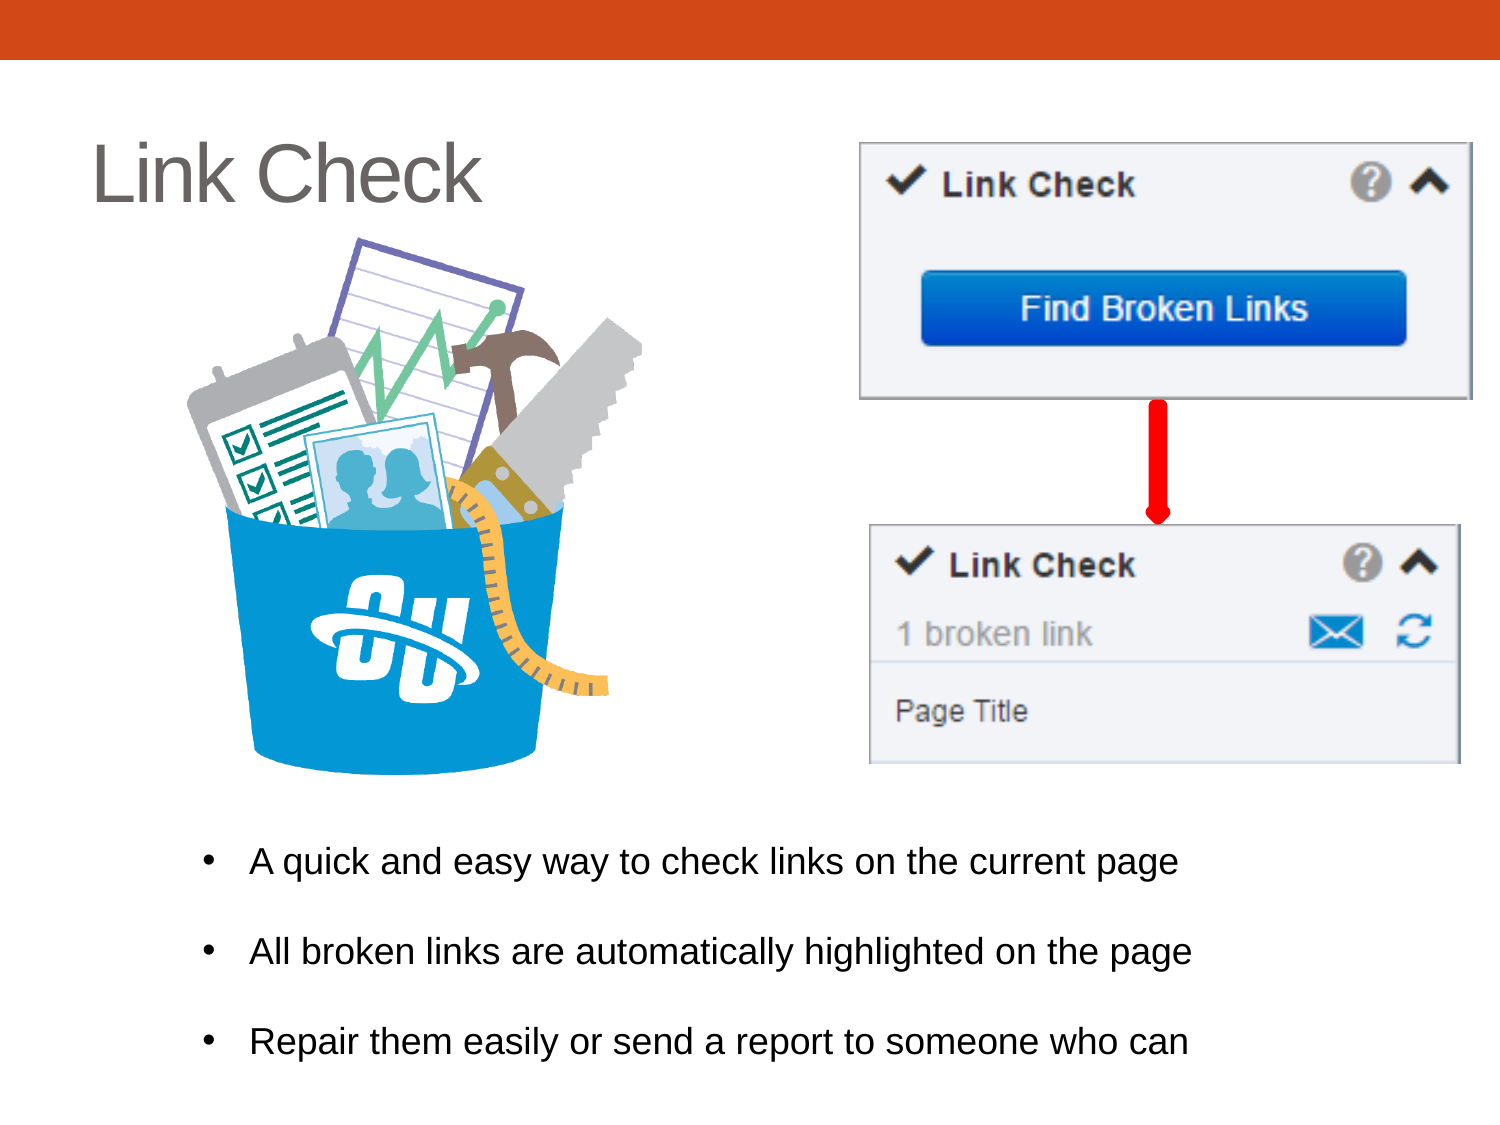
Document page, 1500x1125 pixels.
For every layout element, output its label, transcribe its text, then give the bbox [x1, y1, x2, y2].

picture [187, 237, 642, 775]
text_box [1149, 410, 1167, 521]
picture [337, 635, 394, 680]
text_box A quick and easy way to check links on the current page All broken links are automatically highlighted on the page Repair them easily or send a report to someone who can [187, 829, 1225, 1070]
picture [858, 142, 1473, 401]
picture [311, 614, 479, 684]
picture [443, 599, 469, 643]
picture [400, 646, 456, 703]
picture [868, 524, 1461, 764]
picture [412, 599, 436, 627]
picture [347, 575, 404, 616]
title Link Check [75, 87, 1425, 250]
